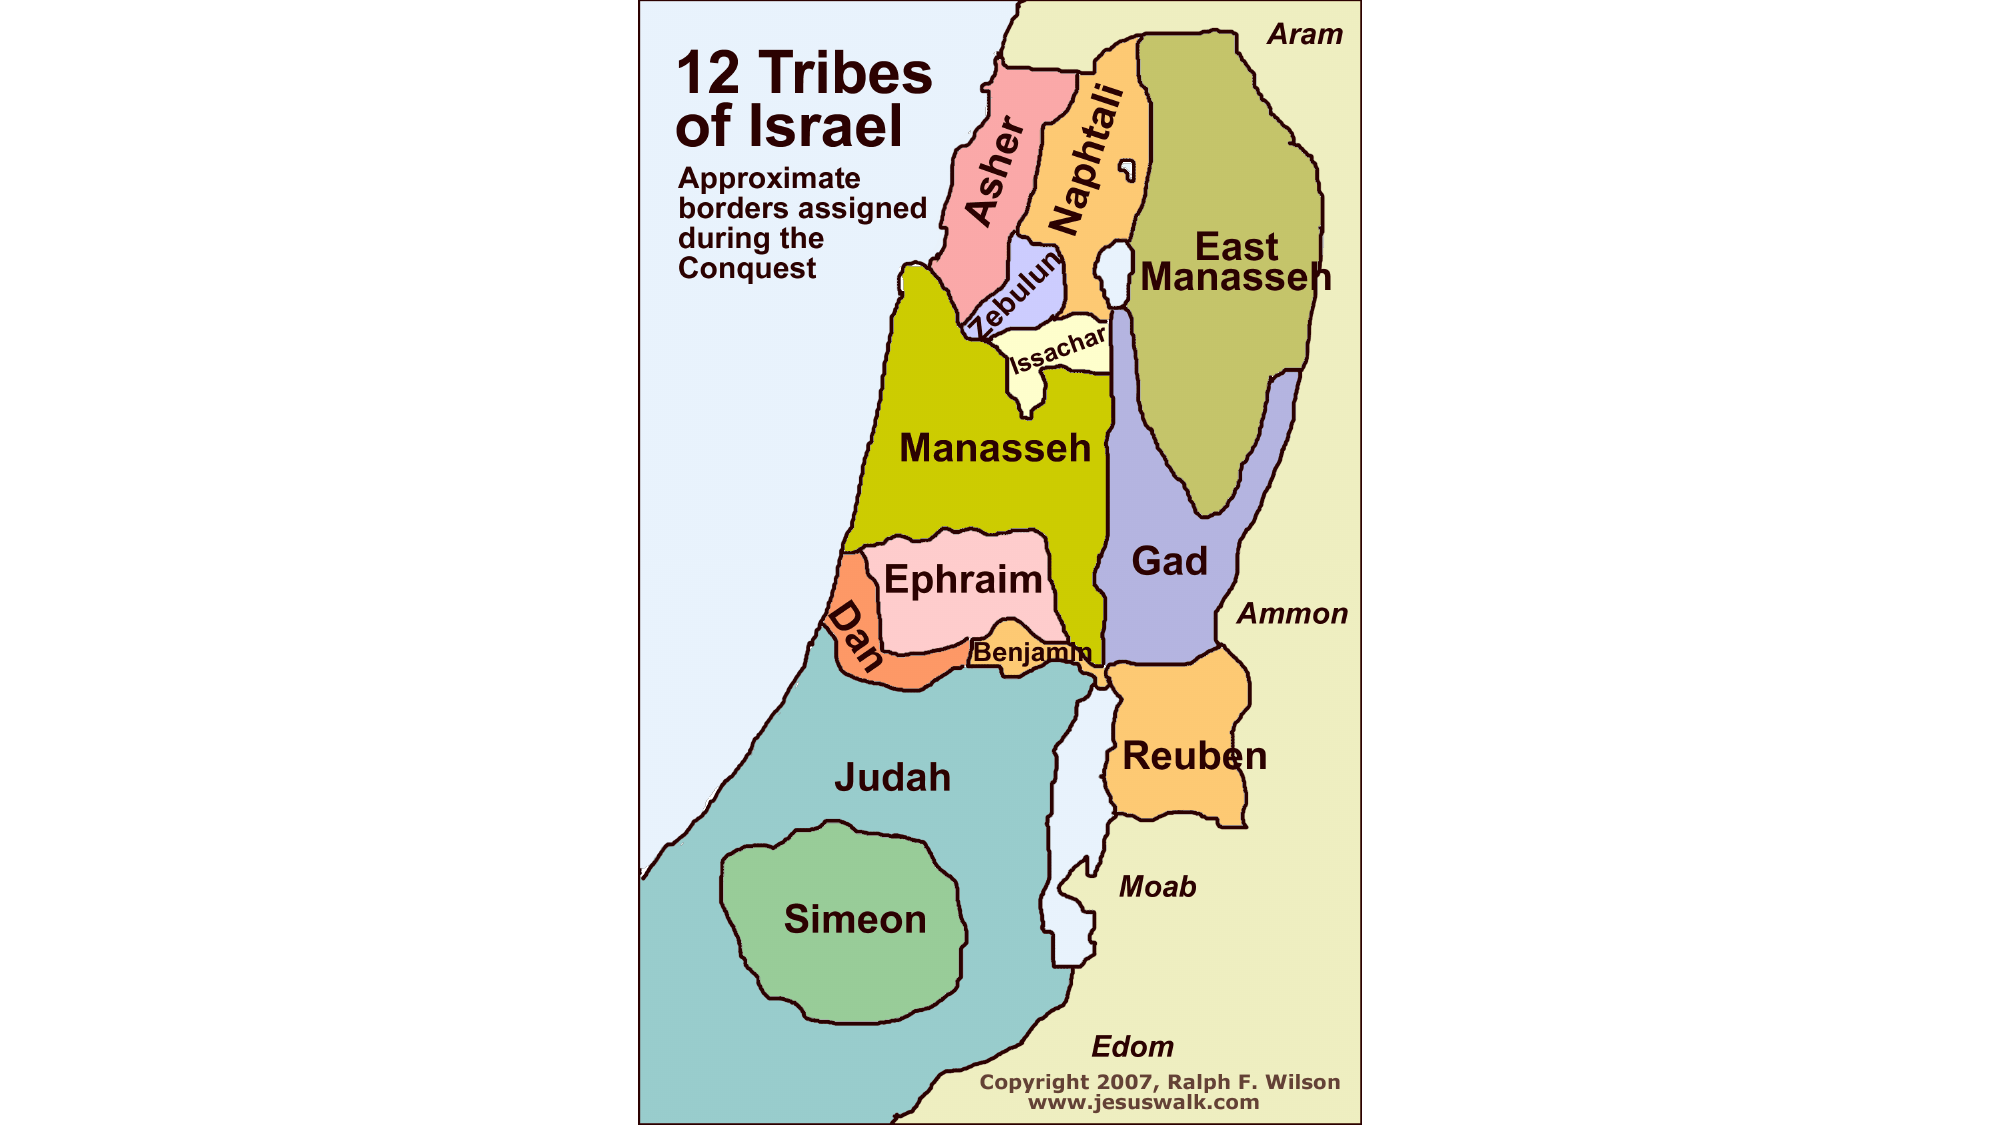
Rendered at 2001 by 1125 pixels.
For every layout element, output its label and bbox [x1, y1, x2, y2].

picture [638, 0, 1362, 1125]
